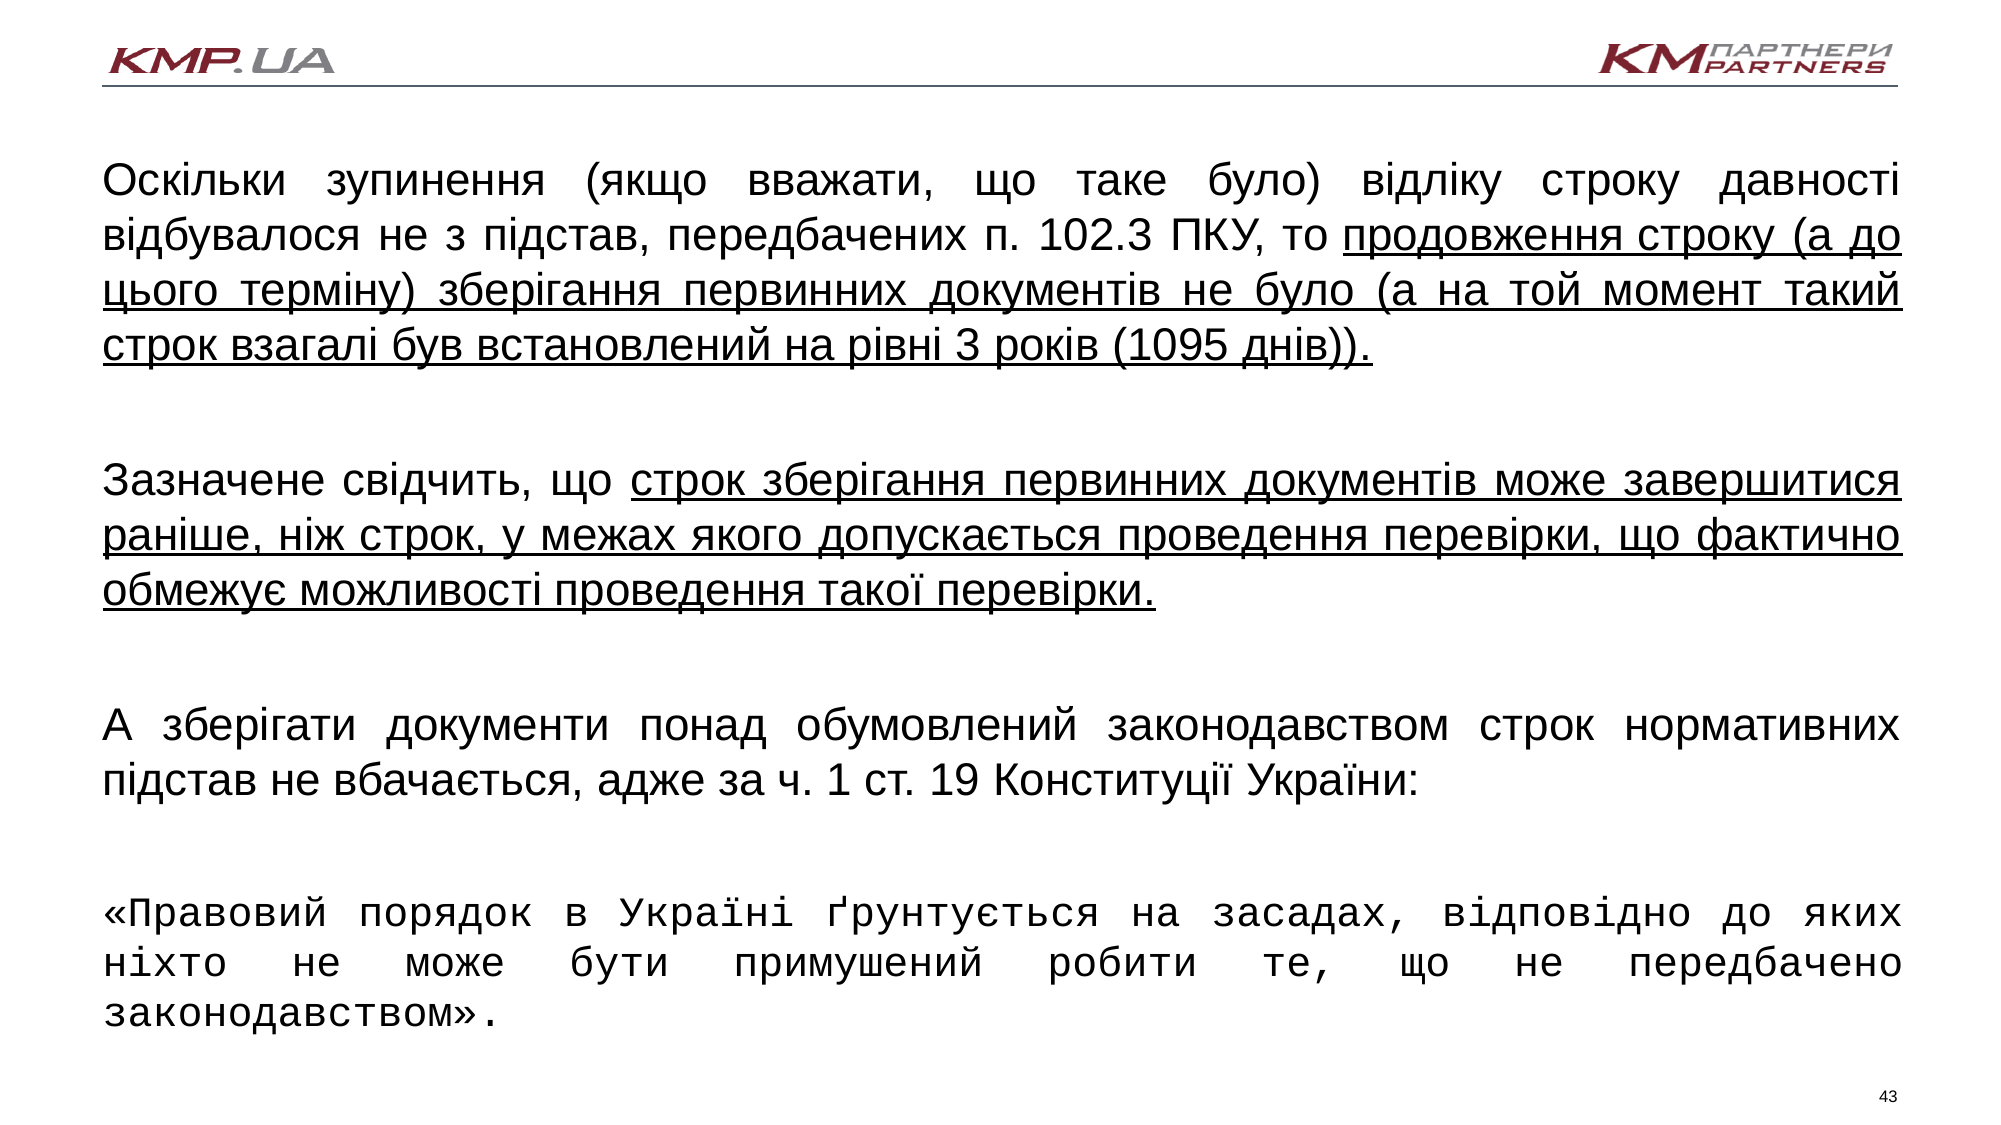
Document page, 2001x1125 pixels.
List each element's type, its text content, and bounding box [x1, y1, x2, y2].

picture [108, 48, 335, 73]
picture [1598, 44, 1893, 73]
slide_number 43 [1877, 1086, 1898, 1107]
list Оскільки зупинення (якщо вважати, що таке було) відліку строку давності відбувалося не з підстав, передбачених п. 102.3 ПКУ, то продовження строку (а до цього терміну) зберігання первинних документів не було (а на той момент такий строк взагалі був встановлений на рівні 3 років (1095 днів)). Зазначене свідчить, що строк зберігання первинних документів може завершитися раніше, ніж строк, у межах якого допускається проведення перевірки, що фактично обмежує можливості проведення такої перевірки. А зберігати документи понад обумовлений законодавством строк нормативних підстав не вбачається, адже за ч. 1 ст. 19 Конституції України: «Правовий порядок в Україні ґрунтується на засадах, відповідно до яких ніхто не може бути примушений робити те, що не передбачено законодавством». [102, 149, 1903, 1059]
